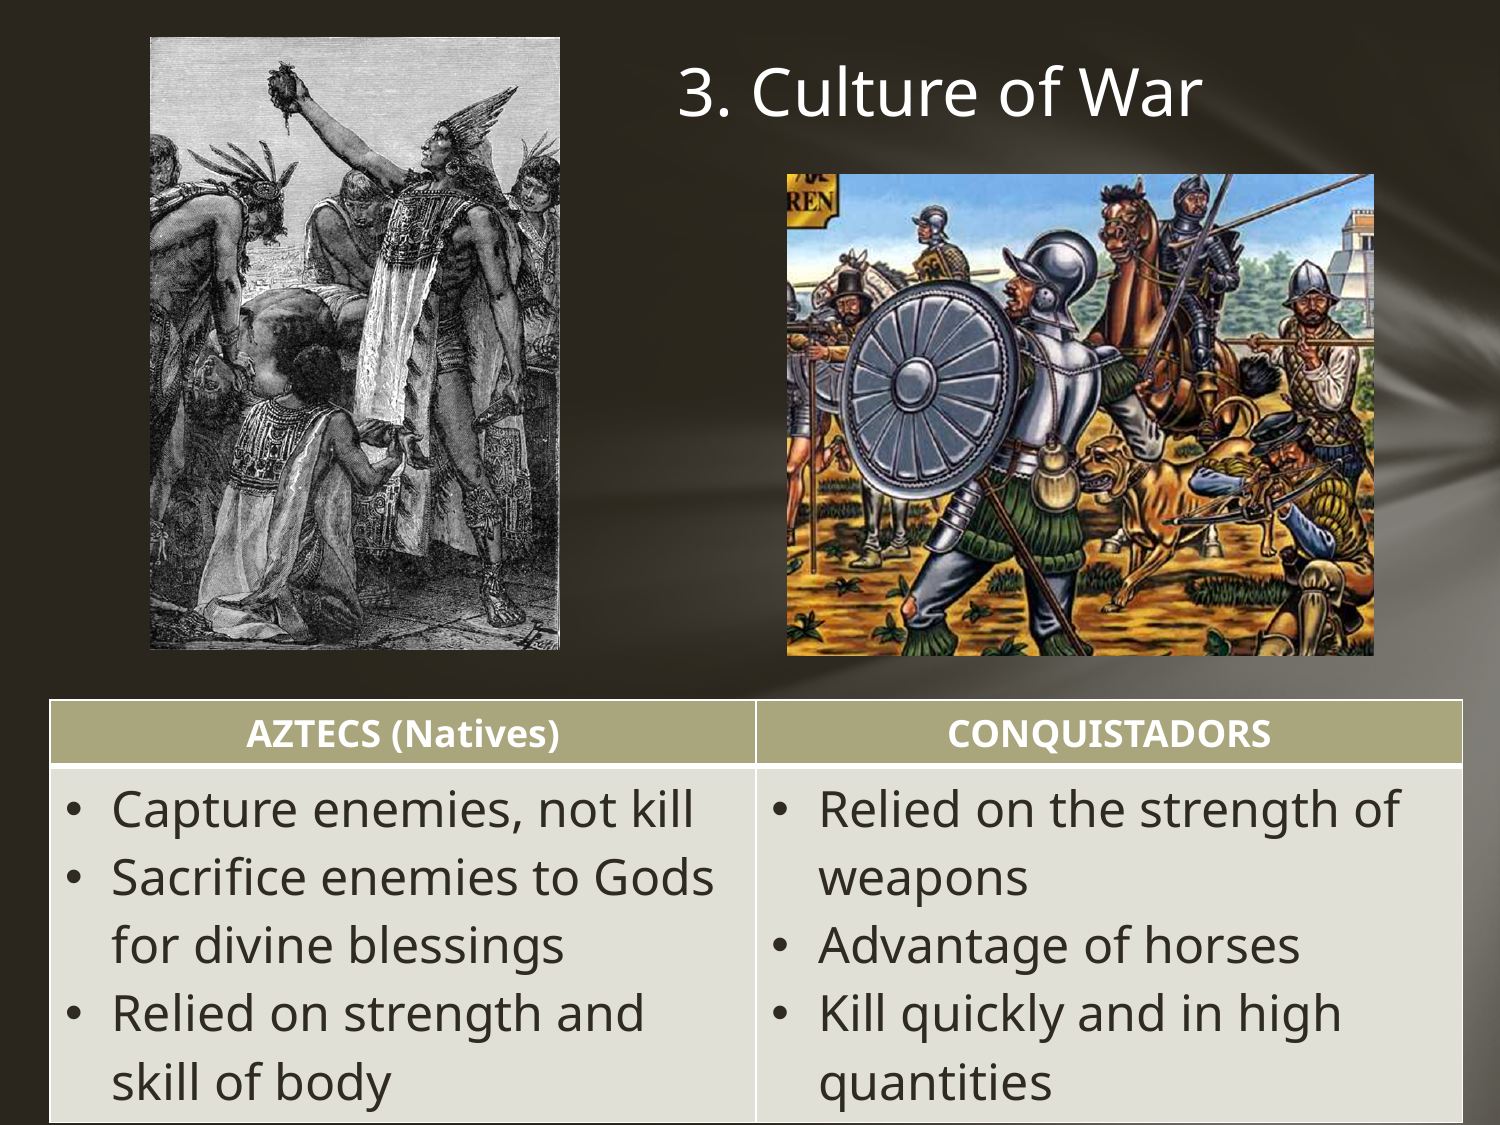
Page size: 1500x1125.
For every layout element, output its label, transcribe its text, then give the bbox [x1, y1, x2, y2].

picture [787, 174, 1374, 656]
title 3. Culture of War [662, 0, 1330, 138]
table_cell Relied on the strength of weapons Advantage of horses Kill quickly and in high quantities [757, 769, 1462, 1122]
table_header AZTECS (Natives) [51, 701, 755, 763]
table_cell Capture enemies, not kill Sacrifice enemies to Gods for divine blessings Relied on strength and skill of body [51, 769, 755, 1122]
table_header CONQUISTADORS [757, 701, 1462, 763]
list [149, 37, 561, 651]
